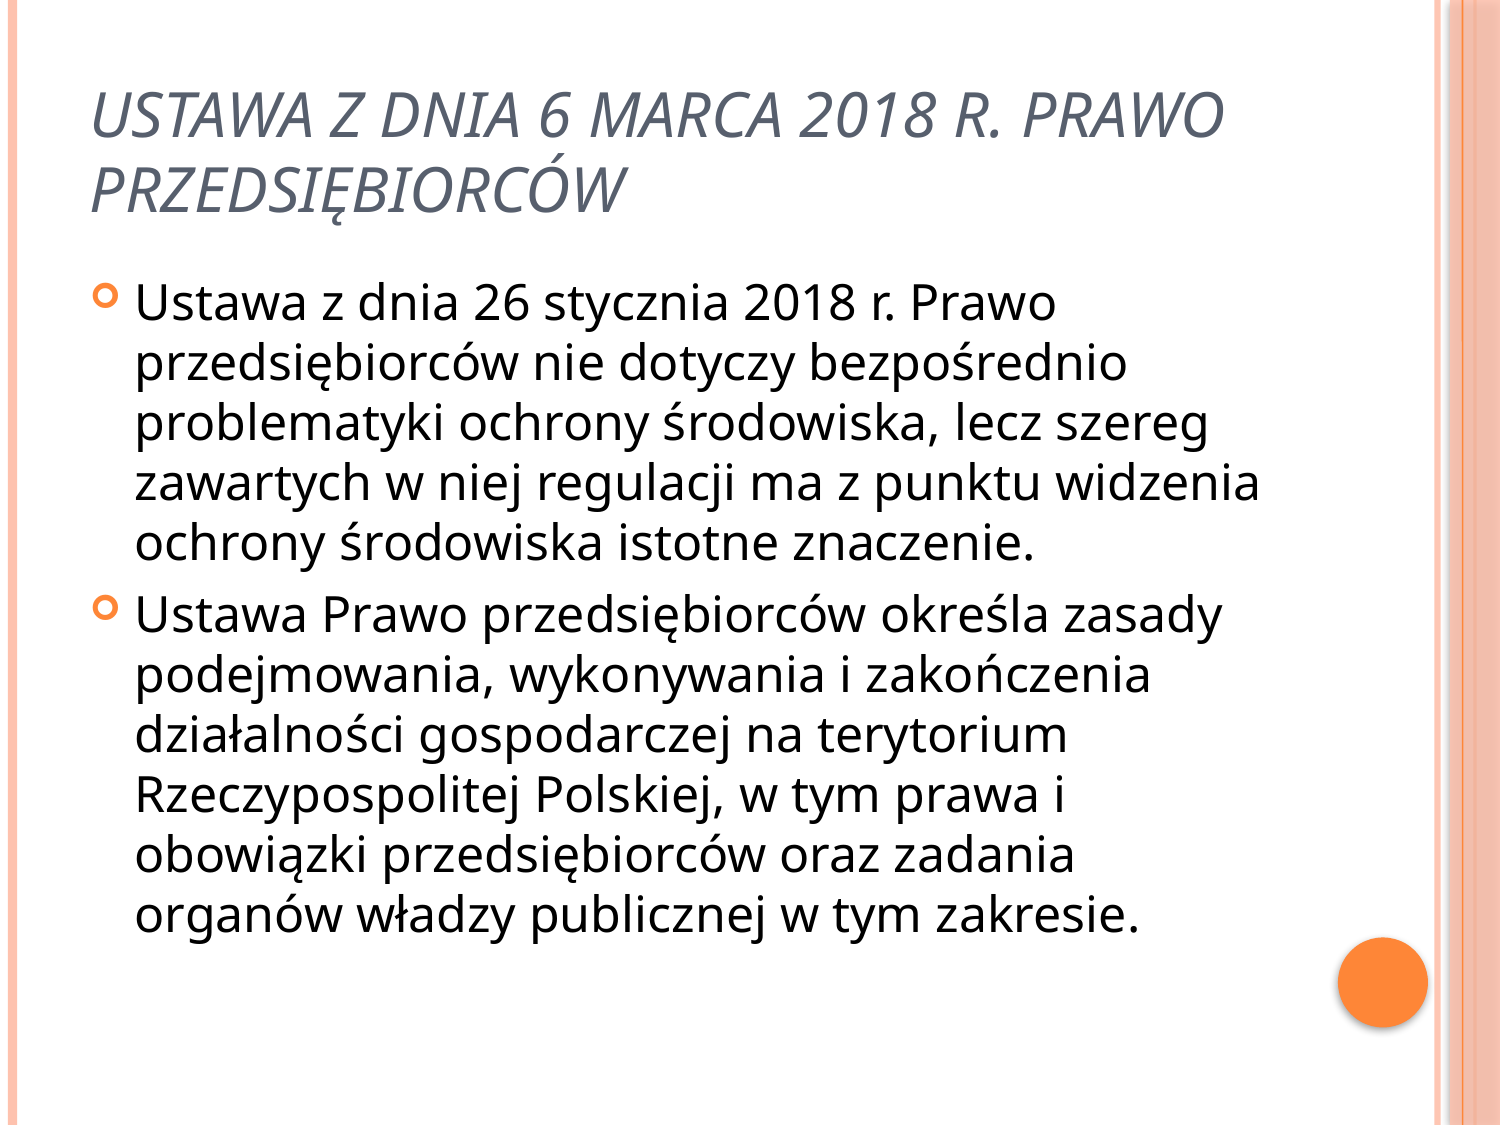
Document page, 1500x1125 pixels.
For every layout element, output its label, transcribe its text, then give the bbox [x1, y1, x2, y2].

list Ustawa z dnia 26 stycznia 2018 r. Prawo przedsiębiorców nie dotyczy bezpośrednio problematyki ochrony środowiska, lecz szereg zawartych w niej regulacji ma z punktu widzenia ochrony środowiska istotne znaczenie. Ustawa Prawo przedsiębiorców określa zasady podejmowania, wykonywania i zakończenia działalności gospodarczej na terytorium Rzeczypospolitej Polskiej, w tym prawa i obowiązki przedsiębiorców oraz zadania organów władzy publicznej w tym zakresie. [75, 262, 1300, 1062]
title Ustawa z dnia 6 marca 2018 r. Prawo przedsiębiorców [75, 45, 1300, 233]
